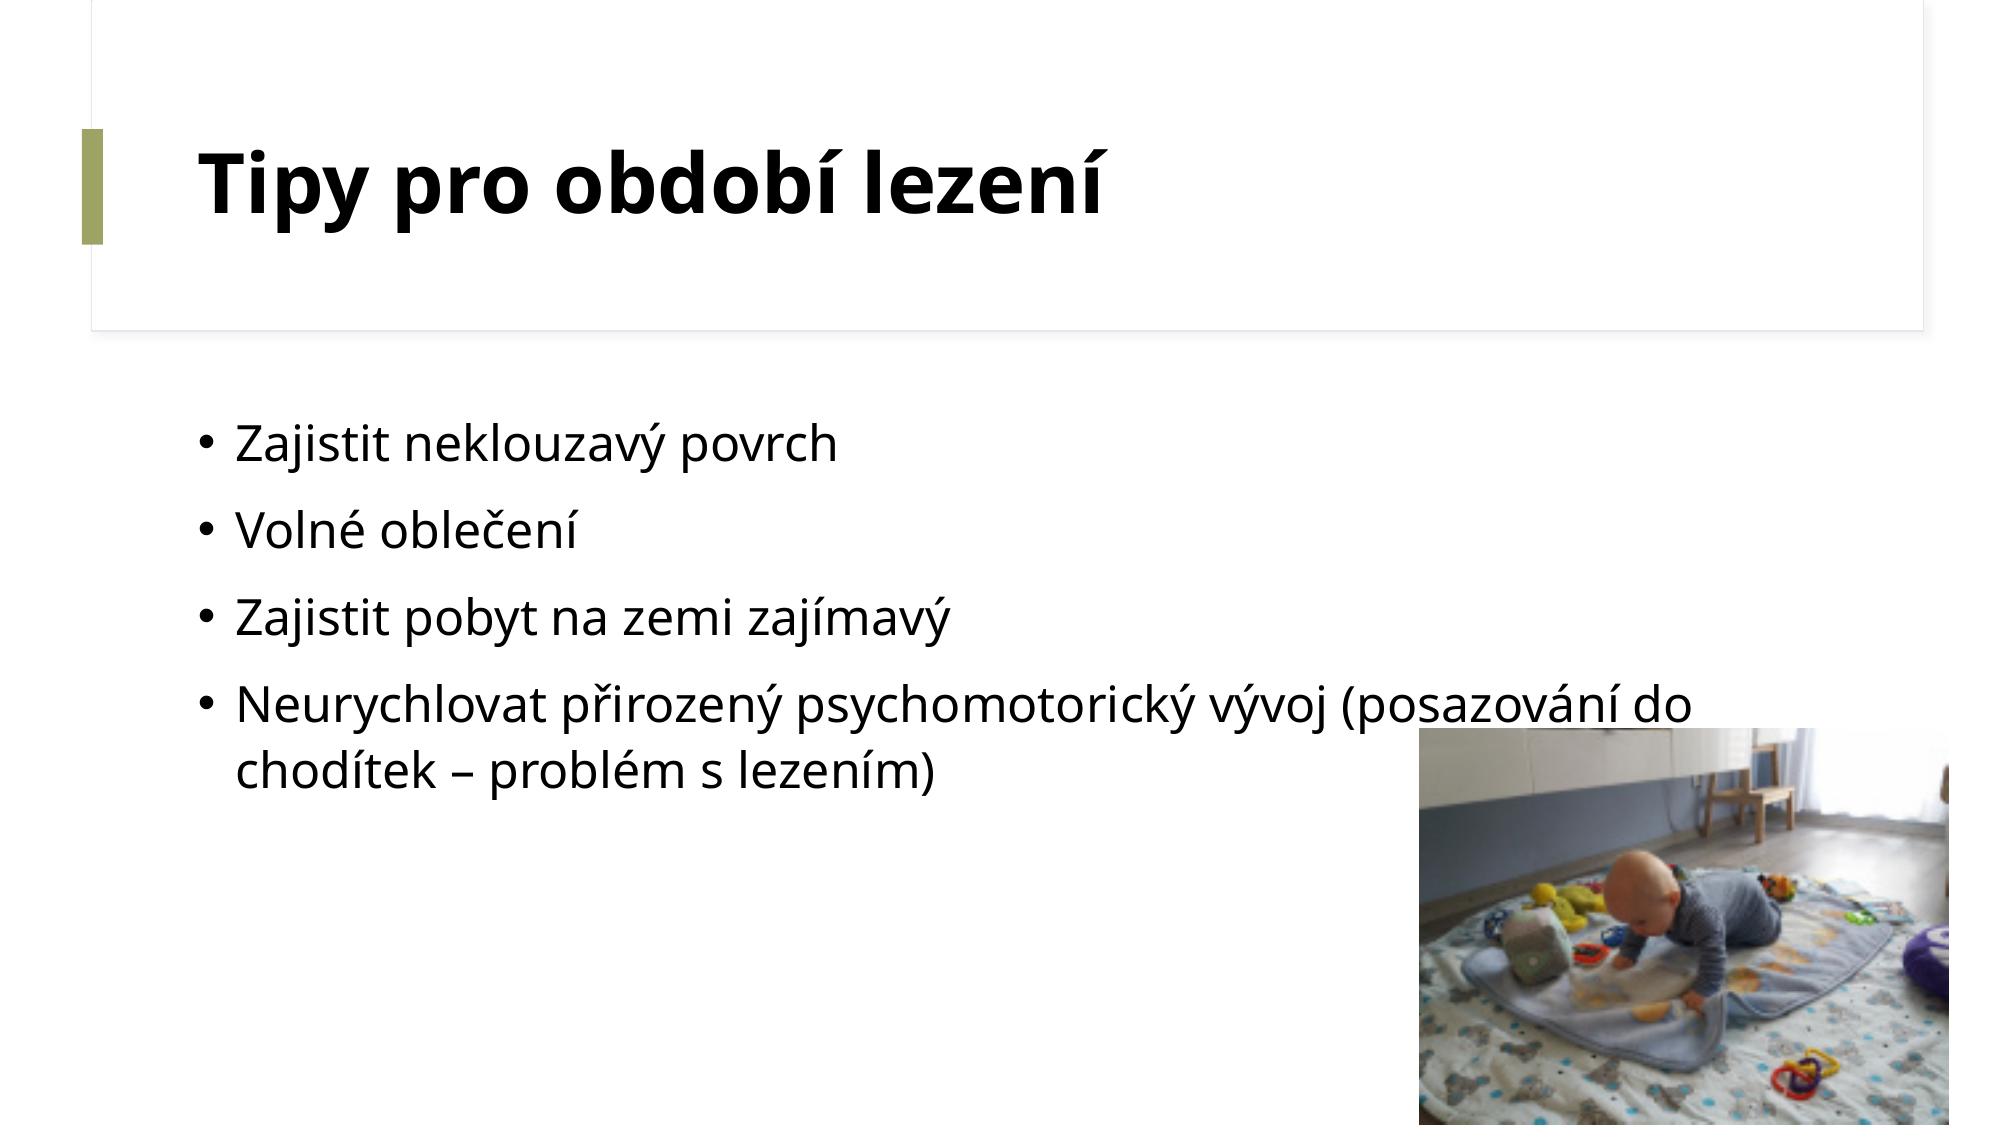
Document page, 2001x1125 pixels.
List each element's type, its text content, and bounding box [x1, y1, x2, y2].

title Tipy pro období lezení [183, 90, 1851, 284]
picture [1419, 728, 1949, 1125]
list Zajistit neklouzavý povrch Volné oblečení Zajistit pobyt na zemi zajímavý Neurychlovat přirozený psychomotorický vývoj (posazování do chodítek – problém s lezením) [183, 398, 1851, 1005]
